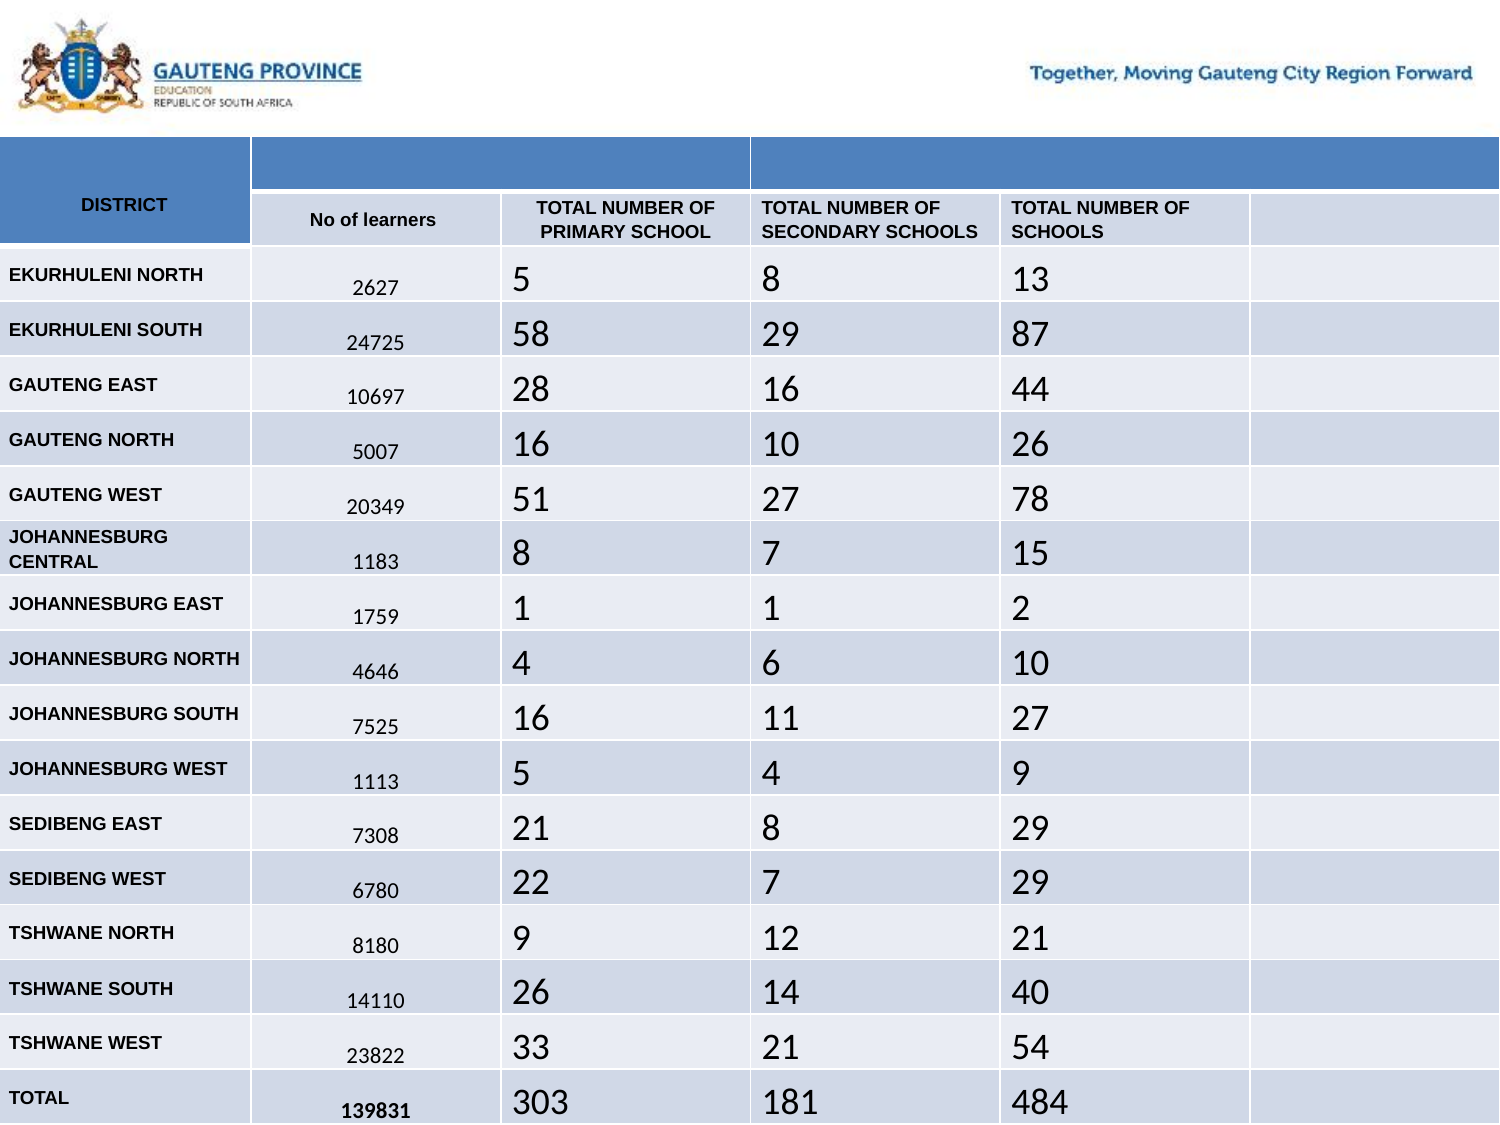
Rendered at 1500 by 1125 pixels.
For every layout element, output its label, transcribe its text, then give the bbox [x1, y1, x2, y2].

table_cell [1251, 302, 1499, 355]
table_cell 9 [502, 905, 750, 959]
table_cell 1 [751, 576, 999, 629]
table_cell [1251, 741, 1499, 794]
table_cell 27 [1001, 686, 1249, 739]
table_cell 87 [1001, 302, 1249, 355]
table_cell 1759 [252, 576, 500, 629]
table_cell 21 [502, 796, 750, 849]
table_cell [1251, 686, 1499, 739]
table_cell 24725 [252, 302, 500, 355]
table_cell 7 [751, 521, 999, 574]
table_cell GAUTENG WEST [0, 467, 250, 520]
table_cell 7525 [252, 686, 500, 739]
table_cell TOTAL NUMBER OF SECONDARY SCHOOLS [751, 194, 999, 245]
table_cell TOTAL NUMBER OF SCHOOLS [1001, 194, 1249, 245]
table_cell 12 [751, 905, 999, 959]
table_cell JOHANNESBURG NORTH [0, 631, 250, 684]
table_cell 1113 [252, 741, 500, 794]
table_cell 28 [502, 357, 750, 410]
table_cell 5 [502, 741, 750, 794]
table_cell [1251, 851, 1499, 904]
table_cell 139831 [252, 1070, 500, 1123]
table_cell [1251, 576, 1499, 629]
table_cell 4 [502, 631, 750, 684]
table_cell [1251, 905, 1499, 959]
picture [0, 0, 1500, 136]
table_cell 303 [502, 1070, 750, 1123]
table_cell [1251, 412, 1499, 465]
table_cell 6780 [252, 851, 500, 904]
table_cell 8 [751, 796, 999, 849]
table_cell 11 [751, 686, 999, 739]
table_cell 22 [502, 851, 750, 904]
table_cell TOTAL [0, 1070, 250, 1123]
table_cell 181 [751, 1070, 999, 1123]
table_cell [1251, 960, 1499, 1013]
table_cell TSHWANE NORTH [0, 905, 250, 959]
table_cell 16 [502, 412, 750, 465]
table_cell 40 [1001, 960, 1249, 1013]
table_cell 16 [751, 357, 999, 410]
table_cell 4646 [252, 631, 500, 684]
table_cell GAUTENG EAST [0, 357, 250, 410]
table_cell [1251, 194, 1499, 245]
table_cell JOHANNESBURG SOUTH [0, 686, 250, 739]
table_cell 44 [1001, 357, 1249, 410]
table_cell 23822 [252, 1015, 500, 1068]
table_cell 8 [751, 247, 999, 300]
table_cell 29 [751, 302, 999, 355]
table_cell 54 [1001, 1015, 1249, 1068]
table_cell 7308 [252, 796, 500, 849]
table_cell 6 [751, 631, 999, 684]
table_cell 16 [502, 686, 750, 739]
table_cell JOHANNESBURG EAST [0, 576, 250, 629]
table_cell 1183 [252, 521, 500, 574]
table_cell 10697 [252, 357, 500, 410]
table_header [751, 137, 1499, 189]
table_cell EKURHULENI SOUTH [0, 302, 250, 355]
table_cell No of learners [252, 194, 500, 245]
table_cell 21 [751, 1015, 999, 1068]
table_cell 5007 [252, 412, 500, 465]
table_cell 29 [1001, 796, 1249, 849]
table_cell EKURHULENI NORTH [0, 249, 250, 300]
table_cell 8 [502, 521, 750, 574]
table_cell 58 [502, 302, 750, 355]
table_cell 1 [502, 576, 750, 629]
table_cell JOHANNESBURG WEST [0, 741, 250, 794]
table_cell 78 [1001, 467, 1249, 520]
table_cell [1251, 1070, 1499, 1123]
table_cell 4 [751, 741, 999, 794]
table_header [252, 137, 750, 189]
table_cell TSHWANE SOUTH [0, 960, 250, 1013]
table_cell 2627 [252, 247, 500, 300]
table_cell 21 [1001, 905, 1249, 959]
table_cell 26 [502, 960, 750, 1013]
table_cell [1251, 247, 1499, 300]
table_cell TOTAL NUMBER OF PRIMARY SCHOOL [502, 194, 750, 245]
table_cell [1251, 357, 1499, 410]
table_cell [1251, 796, 1499, 849]
table_cell 14110 [252, 960, 500, 1013]
table_cell [1251, 1015, 1499, 1068]
table_cell 26 [1001, 412, 1249, 465]
table_cell 10 [1001, 631, 1249, 684]
table_cell [1251, 467, 1499, 520]
table_cell 27 [751, 467, 999, 520]
table_cell SEDIBENG EAST [0, 796, 250, 849]
table_cell 29 [1001, 851, 1249, 904]
table_cell 51 [502, 467, 750, 520]
table_cell 7 [751, 851, 999, 904]
table_cell 33 [502, 1015, 750, 1068]
table_cell SEDIBENG WEST [0, 851, 250, 904]
table_header DISTRICT [0, 137, 250, 243]
table_cell [1251, 631, 1499, 684]
table_cell 8180 [252, 905, 500, 959]
table_cell 10 [751, 412, 999, 465]
table_cell JOHANNESBURG CENTRAL [0, 521, 250, 574]
table_cell 20349 [252, 467, 500, 520]
table_cell [1251, 521, 1499, 574]
table_cell 9 [1001, 741, 1249, 794]
table_cell 14 [751, 960, 999, 1013]
table_cell 484 [1001, 1070, 1249, 1123]
table_cell 15 [1001, 521, 1249, 574]
table_cell 2 [1001, 576, 1249, 629]
table_cell TSHWANE WEST [0, 1015, 250, 1068]
table_cell 13 [1001, 247, 1249, 300]
table_cell 5 [502, 247, 750, 300]
table_cell GAUTENG NORTH [0, 412, 250, 465]
